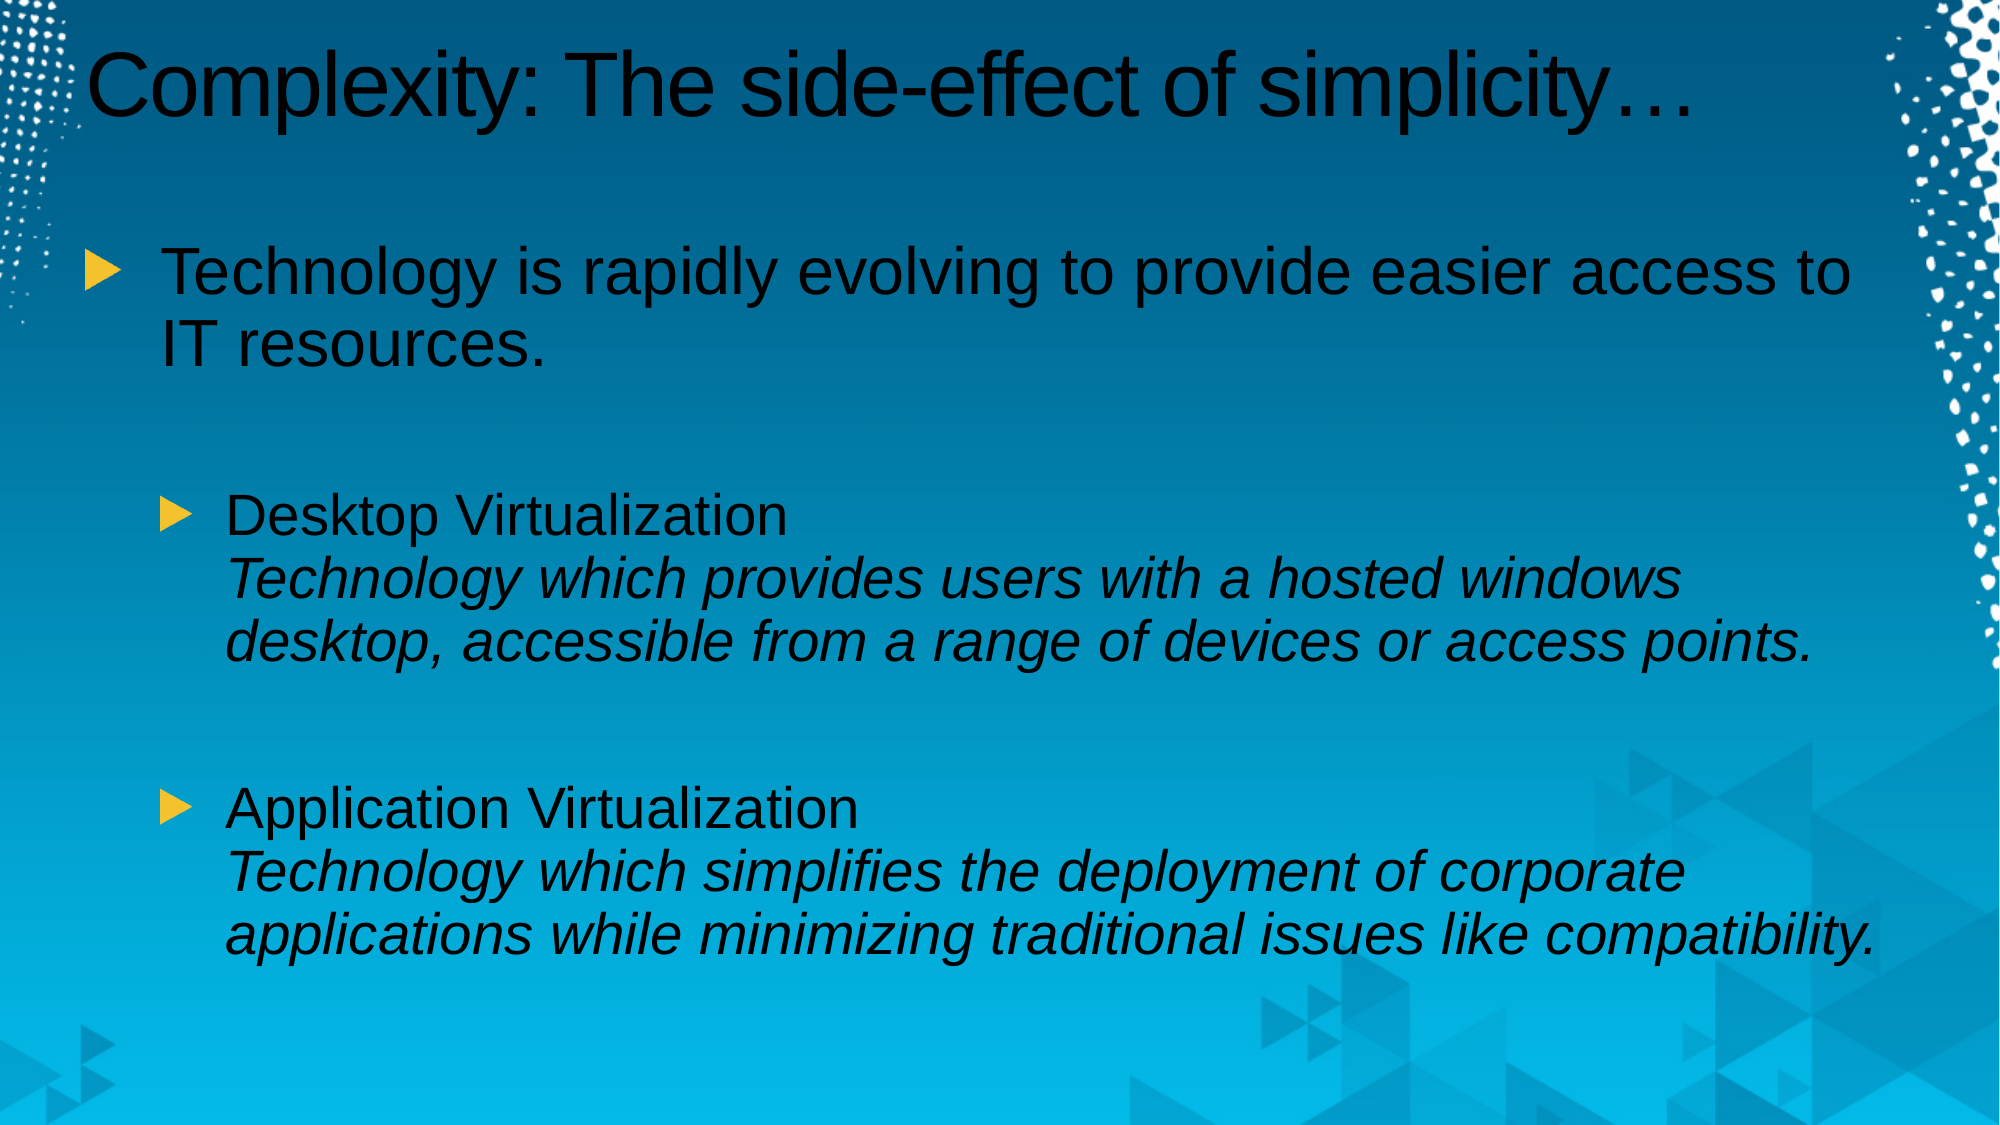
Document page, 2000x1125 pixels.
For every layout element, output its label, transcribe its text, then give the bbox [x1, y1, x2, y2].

picture [1975, 260, 1987, 271]
picture [2, 25, 8, 33]
picture [35, 88, 42, 95]
picture [1963, 334, 1973, 339]
picture [1939, 190, 1948, 195]
picture [1958, 201, 1968, 206]
picture [86, 250, 119, 289]
picture [1950, 351, 1962, 361]
picture [1960, 148, 1973, 158]
picture [1945, 31, 1957, 47]
picture [1975, 493, 1987, 507]
picture [1956, 251, 1966, 256]
picture [1985, 628, 1994, 637]
picture [1994, 323, 2000, 330]
picture [445, 949, 457, 953]
picture [302, 949, 314, 953]
picture [17, 129, 23, 136]
picture [1975, 311, 1983, 319]
picture [44, 31, 52, 39]
picture [1975, 542, 1987, 558]
picture [1994, 268, 2000, 283]
picture [1931, 287, 1944, 302]
picture [258, 949, 263, 965]
picture [868, 949, 890, 953]
picture [56, 48, 63, 55]
picture [1966, 281, 1974, 291]
picture [1941, 320, 1953, 331]
picture [1991, 604, 2000, 621]
picture [1935, 340, 1945, 349]
picture [1202, 949, 1212, 953]
picture [44, 45, 49, 53]
title Complexity: The side-effect of simplicity… [85, 37, 1914, 138]
picture [48, 2, 56, 9]
picture [229, 949, 239, 953]
picture [1941, 85, 1954, 96]
picture [507, 949, 527, 953]
picture [1963, 382, 1970, 392]
picture [1550, 949, 1567, 953]
picture [1970, 176, 1982, 188]
picture [31, 15, 39, 23]
picture [1955, 301, 1965, 308]
picture [1994, 373, 2000, 383]
picture [1965, 464, 1979, 475]
picture [24, 73, 32, 78]
picture [1692, 949, 1702, 953]
picture [1982, 393, 1990, 403]
picture [1503, 949, 1521, 953]
picture [1762, 949, 1774, 953]
picture [46, 17, 54, 24]
picture [30, 28, 38, 37]
picture [1945, 271, 1954, 277]
picture [1950, 168, 1959, 178]
picture [17, 27, 23, 34]
picture [13, 41, 21, 48]
picture [1139, 949, 1151, 953]
picture [38, 74, 45, 80]
picture [1656, 949, 1661, 965]
picture [1927, 257, 1935, 271]
picture [1835, 949, 1852, 965]
picture [1276, 949, 1296, 953]
picture [1988, 476, 1997, 485]
picture [11, 70, 17, 78]
picture [19, 0, 29, 6]
picture [1950, 0, 2000, 253]
picture [1064, 949, 1074, 953]
picture [1936, 240, 1946, 245]
picture [1984, 525, 1996, 536]
picture [1370, 949, 1388, 953]
picture [1967, 231, 1976, 239]
picture [1916, 177, 1928, 186]
picture [290, 949, 295, 965]
picture [1932, 107, 1940, 114]
picture [34, 102, 42, 111]
picture [58, 33, 65, 41]
picture [1952, 118, 1963, 128]
picture [1983, 291, 1995, 299]
picture [1919, 226, 1928, 238]
picture [1984, 342, 1993, 352]
picture [1980, 445, 1988, 454]
picture [944, 949, 967, 965]
picture [1981, 575, 1996, 590]
picture [270, 949, 282, 953]
picture [1668, 949, 1680, 953]
picture [1943, 370, 1953, 383]
picture [1956, 429, 1970, 446]
picture [28, 43, 35, 53]
picture [1992, 556, 2000, 571]
picture [1030, 949, 1040, 953]
list Technology is rapidly evolving to provide easier access to IT resources. Desktop Virtualization Technology which provides users with a hosted windows desktop, accessible from a range of devices or access points. Application Virtualization Technology which simplifies the deployment of corporate applications while minimizing traditional issues like compatibility. [85, 237, 1914, 949]
picture [353, 949, 370, 953]
picture [382, 949, 392, 953]
picture [33, 0, 42, 8]
picture [1581, 949, 1593, 953]
picture [1992, 656, 2000, 669]
picture [1930, 155, 1938, 167]
picture [1973, 362, 1981, 372]
picture [1936, 3, 1948, 14]
picture [1305, 949, 1325, 953]
picture [1928, 209, 1935, 216]
picture [1960, 484, 1968, 491]
picture [1950, 398, 1960, 414]
picture [1967, 514, 1977, 527]
picture [656, 949, 674, 953]
picture [1908, 145, 1918, 157]
picture [27, 57, 34, 66]
picture [161, 497, 190, 530]
picture [33, 117, 40, 124]
picture [1991, 426, 2000, 433]
picture [11, 55, 18, 63]
picture [1947, 221, 1957, 225]
picture [1399, 949, 1419, 953]
picture [161, 790, 190, 823]
picture [1971, 412, 1979, 424]
picture [1941, 135, 1949, 147]
